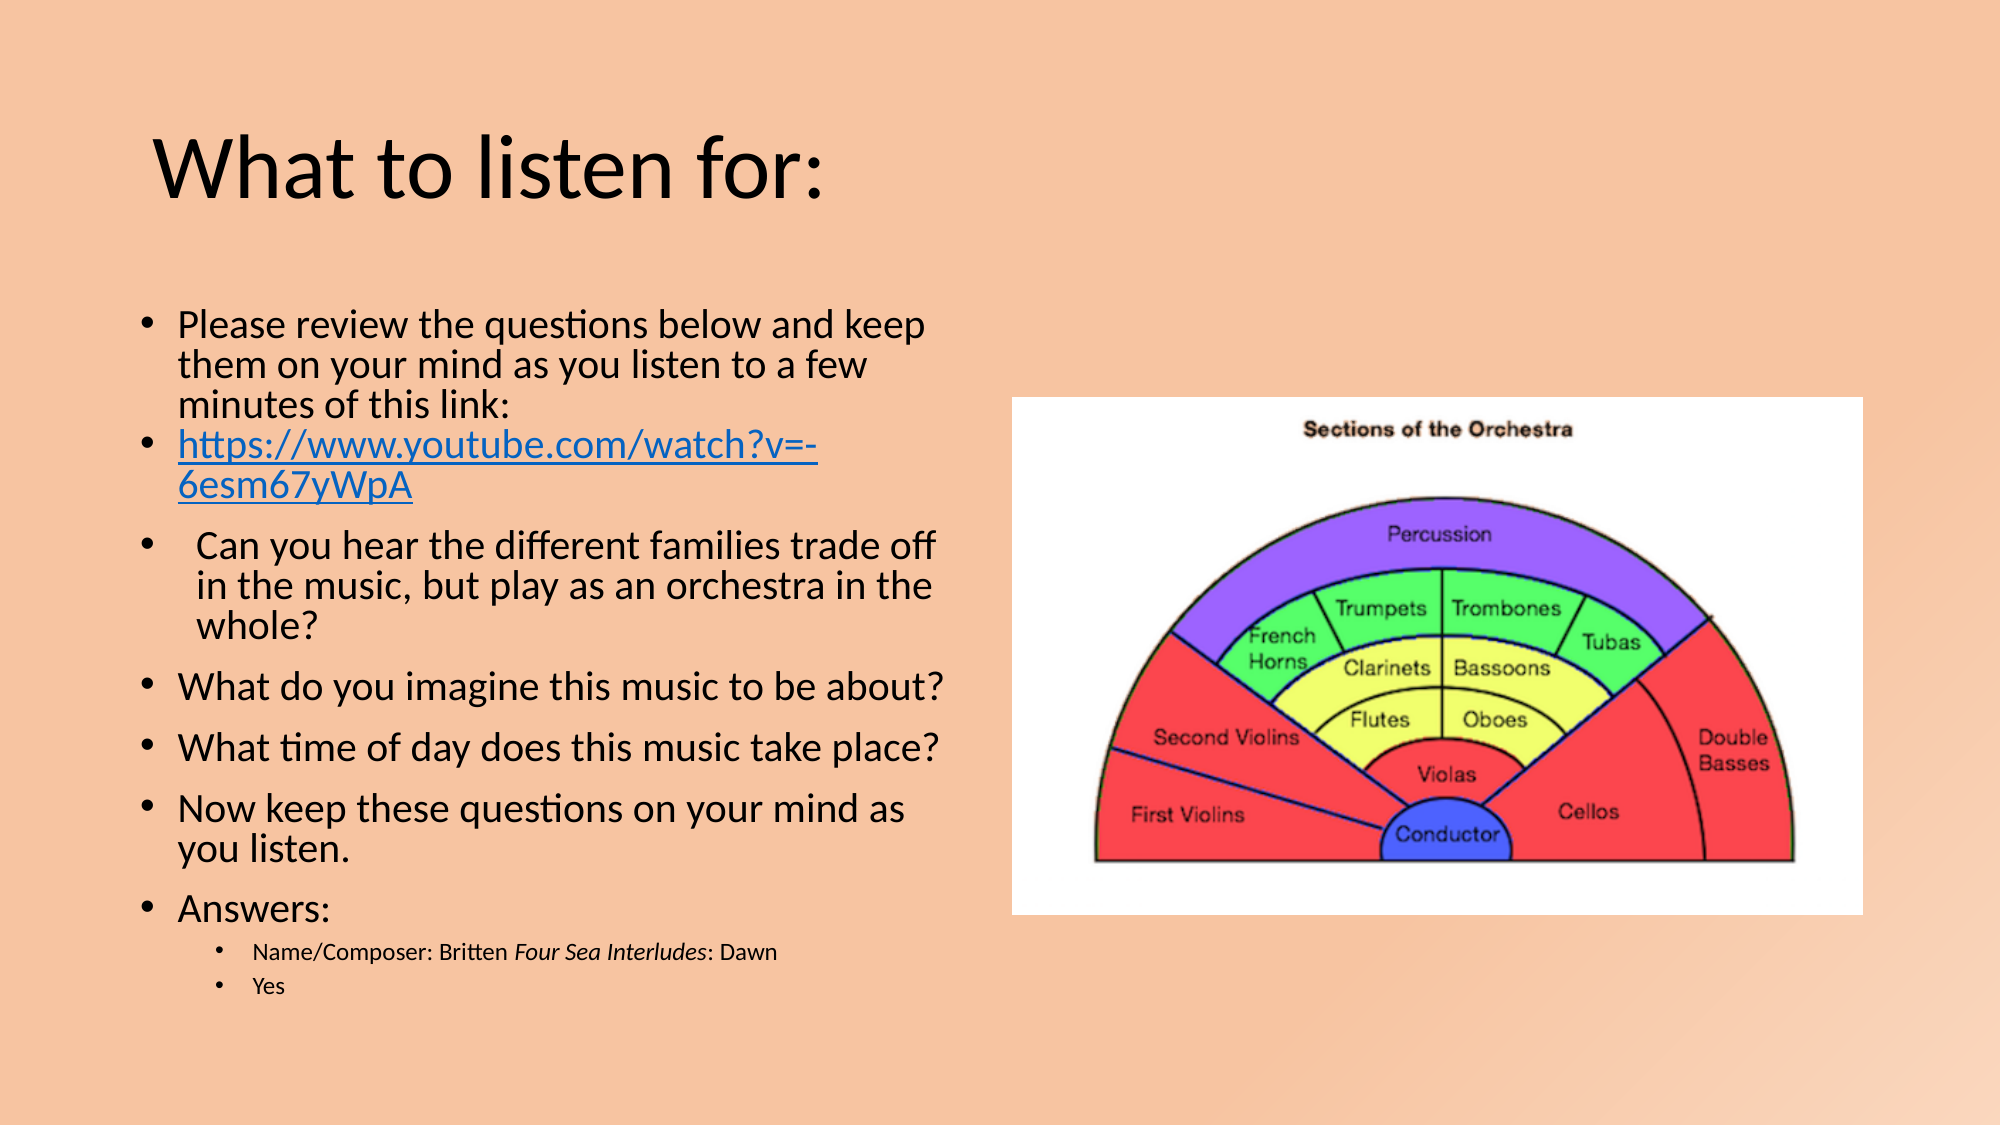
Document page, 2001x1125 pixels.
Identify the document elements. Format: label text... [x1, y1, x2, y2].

list Please review the questions below and keep them on your mind as you listen to a few minutes of this link: https://www.youtube.com/watch?v=-6esm67yWpA Can you hear the different families trade off in the music, but play as an orchestra in the whole? What do you imagine this music to be about? What time of day does this music take place? Now keep these questions on your mind as you listen. Answers: Name/Composer: Britten Four Sea Interludes: Dawn Yes [125, 299, 988, 1087]
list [1012, 397, 1863, 916]
title What to listen for: [137, 59, 1863, 278]
